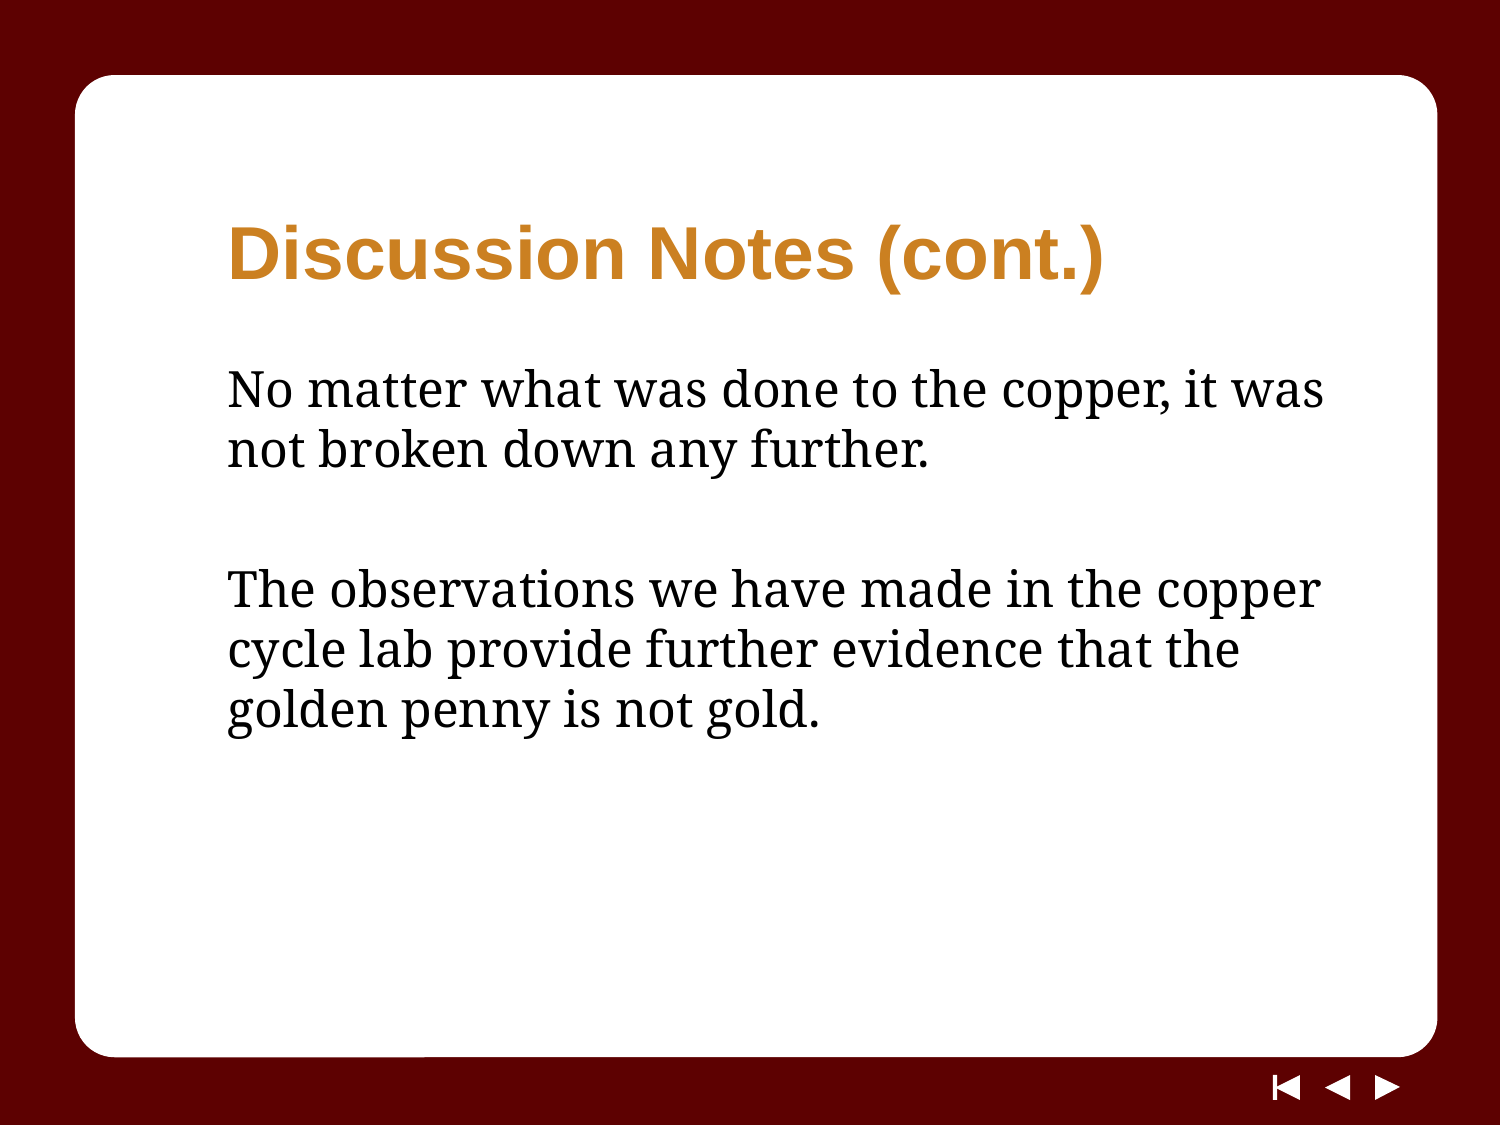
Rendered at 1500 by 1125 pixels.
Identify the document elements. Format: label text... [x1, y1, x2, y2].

title Discussion Notes (cont.) [212, 174, 1425, 325]
list No matter what was done to the copper, it was not broken down any further. The observations we have made in the copper cycle lab provide further evidence that the golden penny is not gold. [212, 350, 1363, 950]
